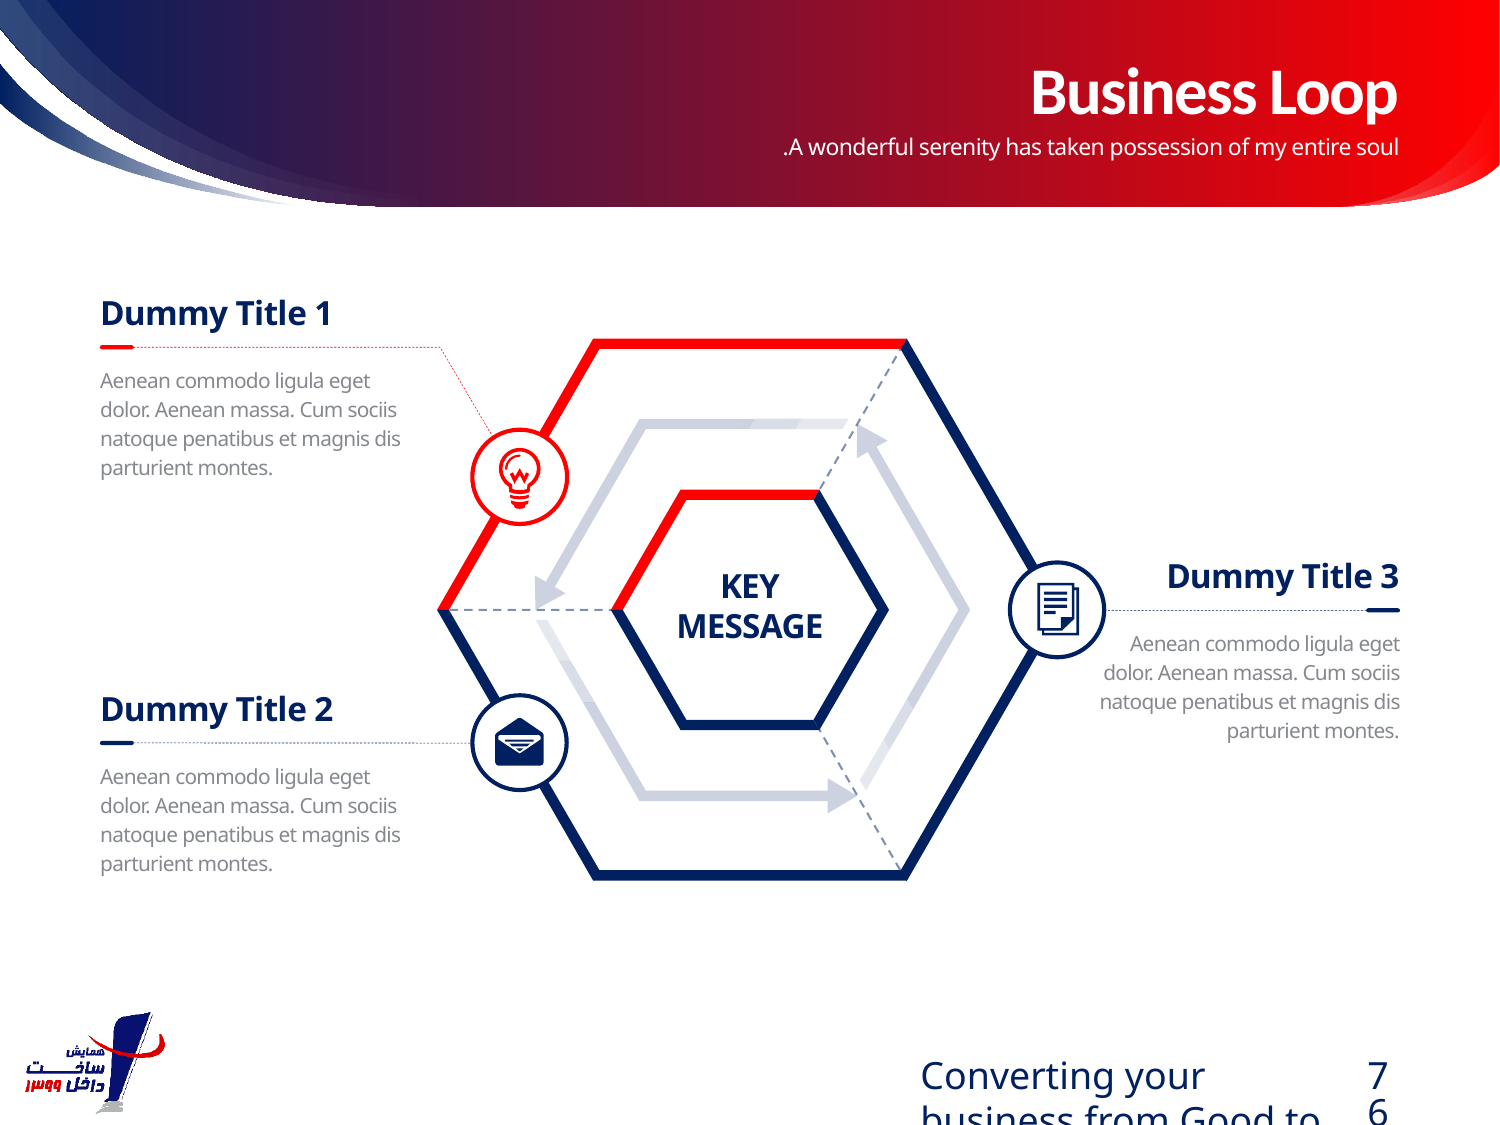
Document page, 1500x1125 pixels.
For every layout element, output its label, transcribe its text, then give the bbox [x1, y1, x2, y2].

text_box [535, 619, 858, 814]
title Business Loop [100, 35, 1400, 132]
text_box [1007, 560, 1107, 660]
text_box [470, 693, 569, 793]
text_box [900, 339, 956, 423]
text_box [534, 418, 849, 610]
picture [25, 1012, 175, 1114]
text_box [900, 791, 959, 882]
text_box Aenean commodo ligula eget dolor. Aenean massa. Cum sociis natoque penatibus et magnis dis parturient montes. [100, 363, 407, 481]
text_box [971, 450, 1035, 560]
text_box [849, 540, 856, 565]
text_box [554, 814, 907, 881]
text_box Dummy Title 3 [1093, 555, 1400, 596]
text_box Aenean commodo ligula eget dolor. Aenean massa. Cum sociis natoque penatibus et magnis dis parturient montes. [100, 759, 407, 876]
text_box [547, 338, 907, 418]
text_box Dummy Title 1 [100, 292, 407, 333]
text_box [856, 423, 971, 791]
text_box [437, 609, 497, 693]
text_box [610, 610, 629, 619]
list A wonderful serenity has taken possession of my entire soul. [100, 132, 1400, 192]
text_box [437, 527, 497, 609]
text_box [128, 347, 487, 461]
text_box Aenean commodo ligula eget dolor. Aenean massa. Cum sociis natoque penatibus et magnis dis parturient montes. [1093, 626, 1400, 744]
text_box Dummy Title 2 [100, 688, 407, 729]
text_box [470, 427, 570, 527]
text_box [971, 660, 1035, 770]
text_box KEY MESSAGE [637, 565, 856, 619]
footer Converting your business from Good to Great. [905, 1044, 1352, 1125]
slide_number 76 [1352, 1044, 1424, 1125]
